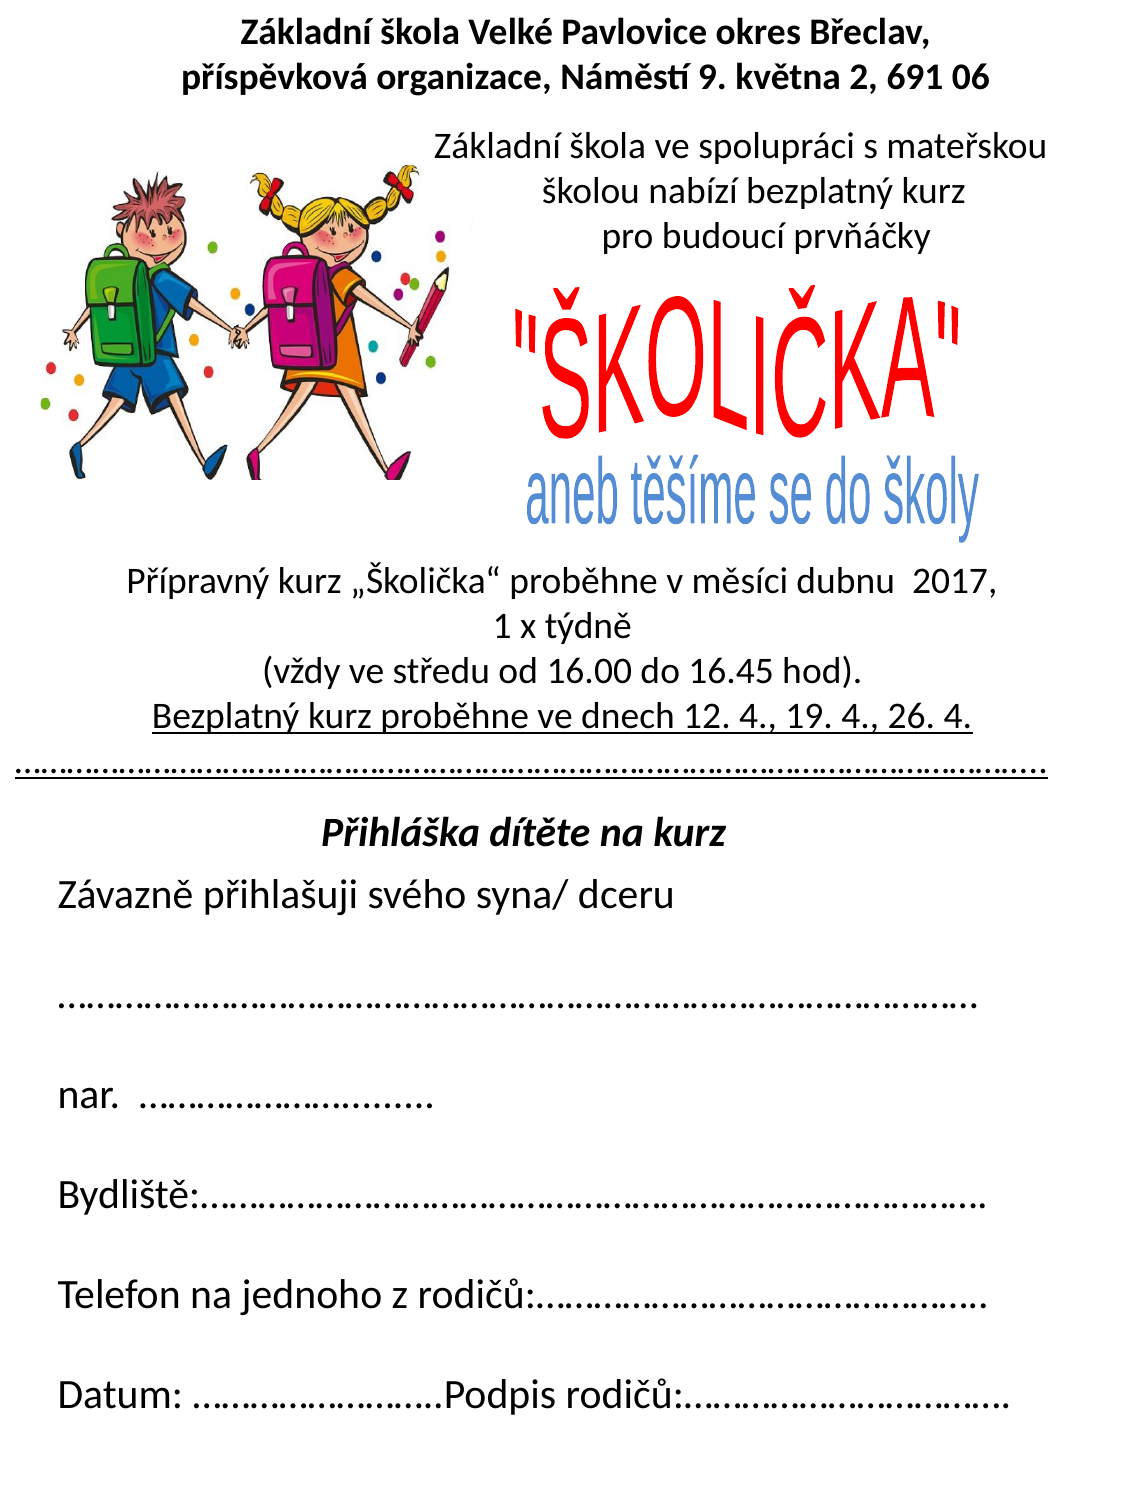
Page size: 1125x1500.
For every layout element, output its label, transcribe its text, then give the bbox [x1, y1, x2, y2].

picture [40, 164, 474, 481]
text_box Přípravný kurz „Školička“ proběhne v měsíci dubnu 2017, 1 x týdně (vždy ve středu od 16.00 do 16.45 hod). Bezplatný kurz proběhne ve dnech 12. 4., 19. 4., 26. 4. ……………………………………………………………………………………………………….. [0, 549, 1125, 834]
text_box Základní škola Velké Pavlovice okres Břeclav, příspěvková organizace, Náměstí 9. května 2, 691 06 [137, 0, 1035, 150]
text_box Základní škola ve spolupráci s mateřskou školou nabízí bezplatný kurz pro budoucí prvňáčky [366, 114, 1107, 264]
text_box Přihláška dítěte na kurz Závazně přihlašuji svého syna/ dceru …………………………………………………………………………………… nar. …………………......... Bydliště:………………………………………………………………………. Telefon na jednoho z rodičů:……………………………………….. Datum: ……………………..Podpis rodičů:……………………………. [42, 797, 1047, 1425]
